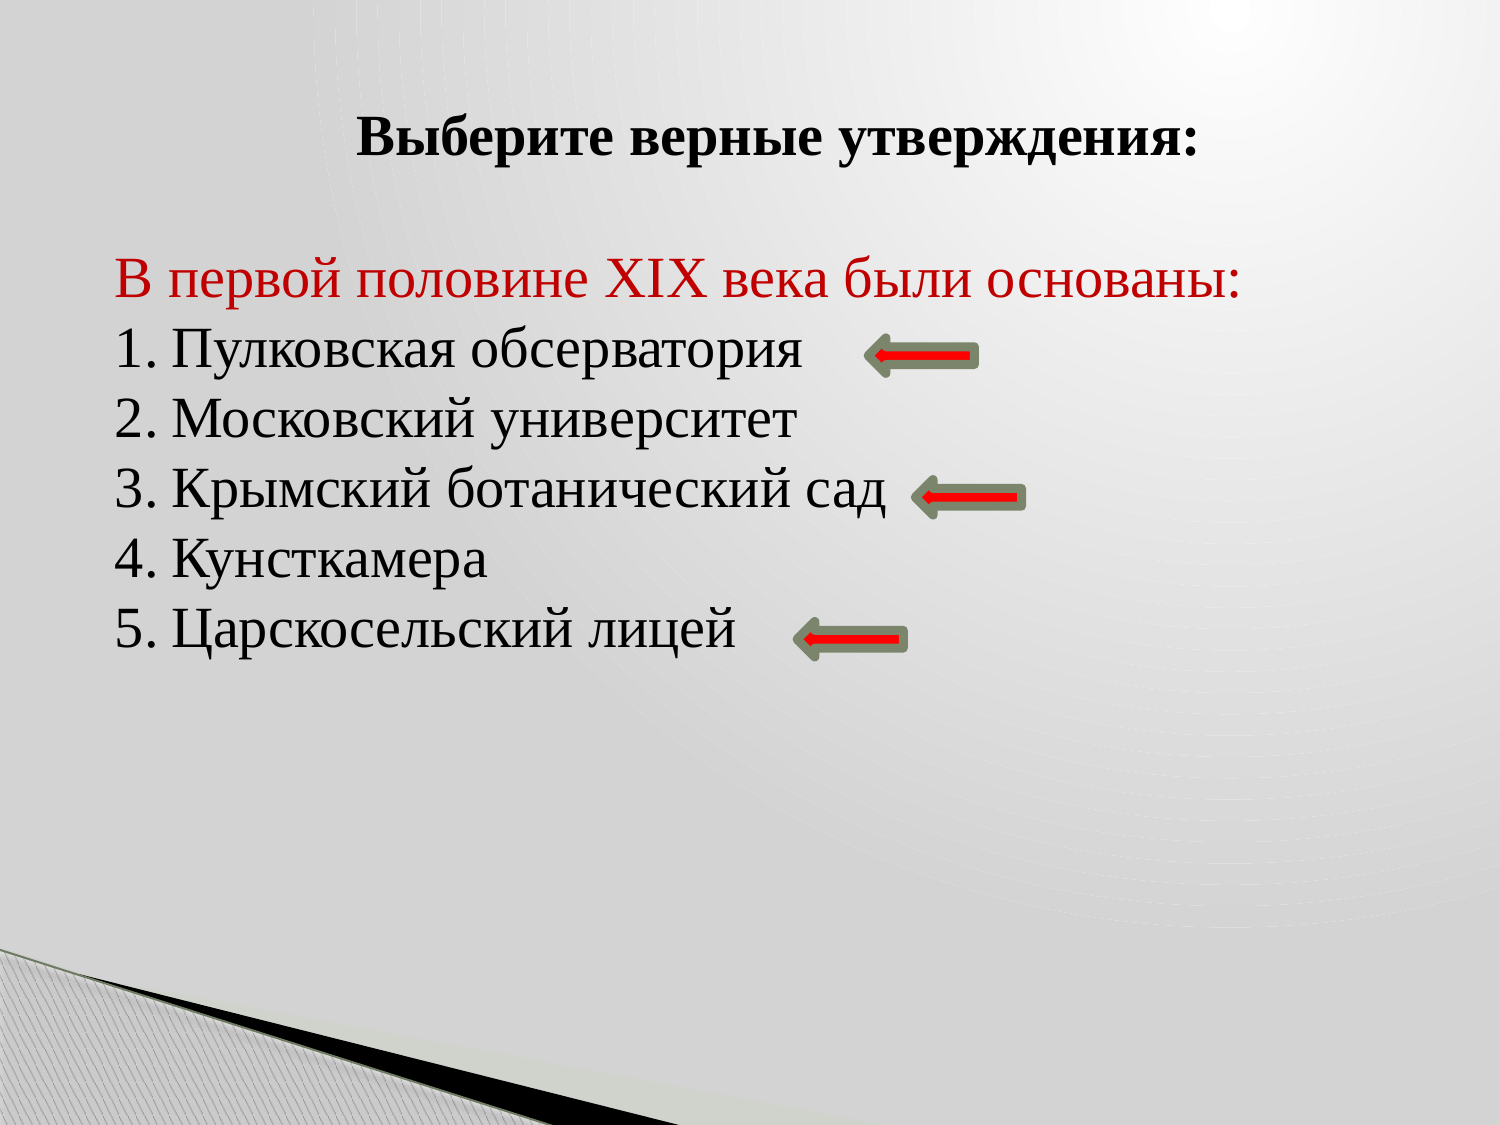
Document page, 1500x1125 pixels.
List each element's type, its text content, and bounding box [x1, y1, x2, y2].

text_box [910, 475, 1027, 520]
text_box Выберите верные утверждения: [341, 90, 1217, 175]
text_box [863, 333, 979, 378]
text_box В первой половине XIX века были основаны: Пулковская обсерватория Московский университет Крымский ботанический сад Кунсткамера Царскосельский лицей [100, 231, 1400, 667]
text_box [792, 617, 908, 662]
